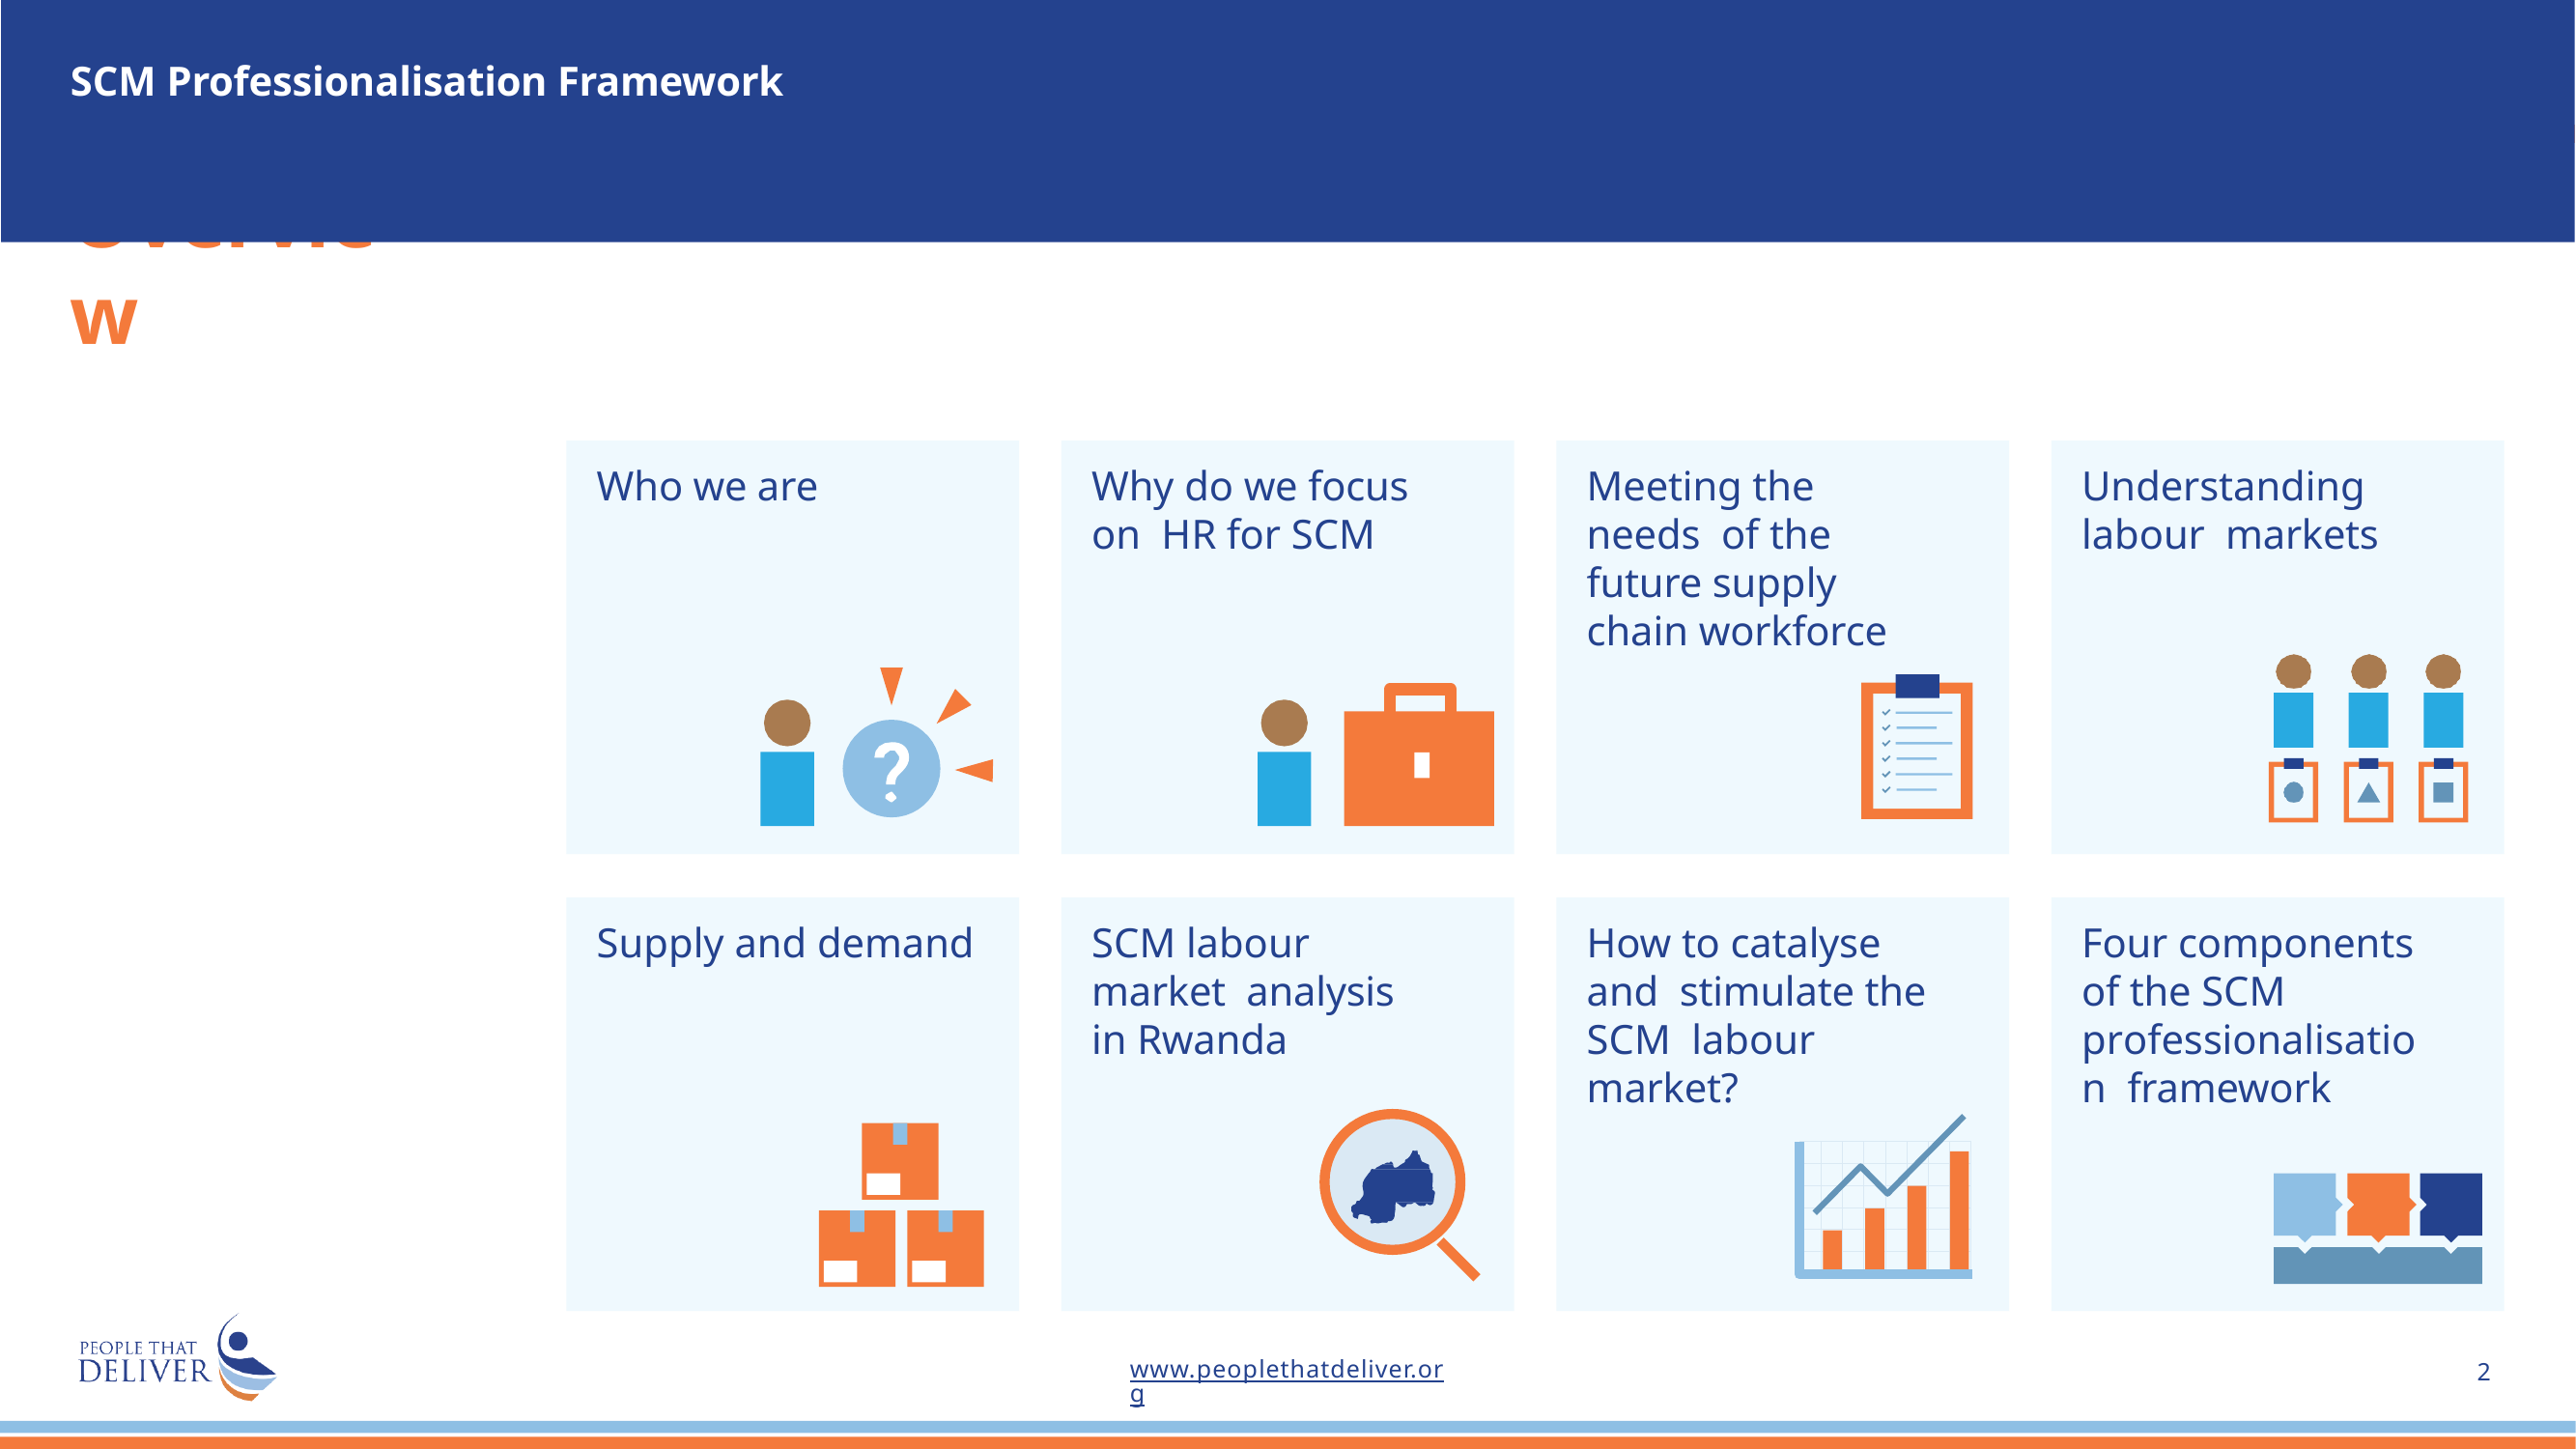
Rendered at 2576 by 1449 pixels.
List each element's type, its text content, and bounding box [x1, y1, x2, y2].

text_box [1257, 682, 1495, 827]
text_box [2051, 558, 2505, 855]
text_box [2273, 1173, 2483, 1285]
text_box [566, 510, 1020, 855]
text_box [818, 1122, 984, 1288]
text_box How to catalyse and stimulate the SCM labour market? [1556, 897, 2010, 1112]
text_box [760, 667, 994, 827]
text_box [1318, 1108, 1483, 1284]
text_box Who we are [566, 440, 1020, 510]
text_box [2051, 1112, 2505, 1312]
picture [63, 1292, 291, 1417]
title SCM Professionalisation Framework [1, 0, 2575, 242]
text_box Four components of the SCM professionalisation framework [2051, 897, 2505, 1112]
text_box [1061, 1063, 1514, 1312]
text_box Why do we focus on HR for SCM [1061, 440, 1514, 558]
text_box Overview [68, 242, 402, 361]
text_box [1556, 1112, 2010, 1312]
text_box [1860, 673, 1973, 820]
text_box Meeting the needs of the future supply chain workforce [1556, 440, 2010, 655]
slide_number 2 [2471, 1355, 2512, 1449]
text_box www.peoplethatdeliver.org [1127, 1353, 1450, 1387]
text_box [566, 966, 1020, 1312]
text_box [1556, 655, 2010, 855]
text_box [1794, 1112, 1978, 1280]
text_box Supply and demand [566, 897, 1020, 966]
text_box SCM labour market analysis in Rwanda [1061, 897, 1514, 1063]
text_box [2268, 653, 2469, 823]
text_box [1061, 558, 1514, 855]
text_box Understanding labour markets [2051, 440, 2505, 558]
